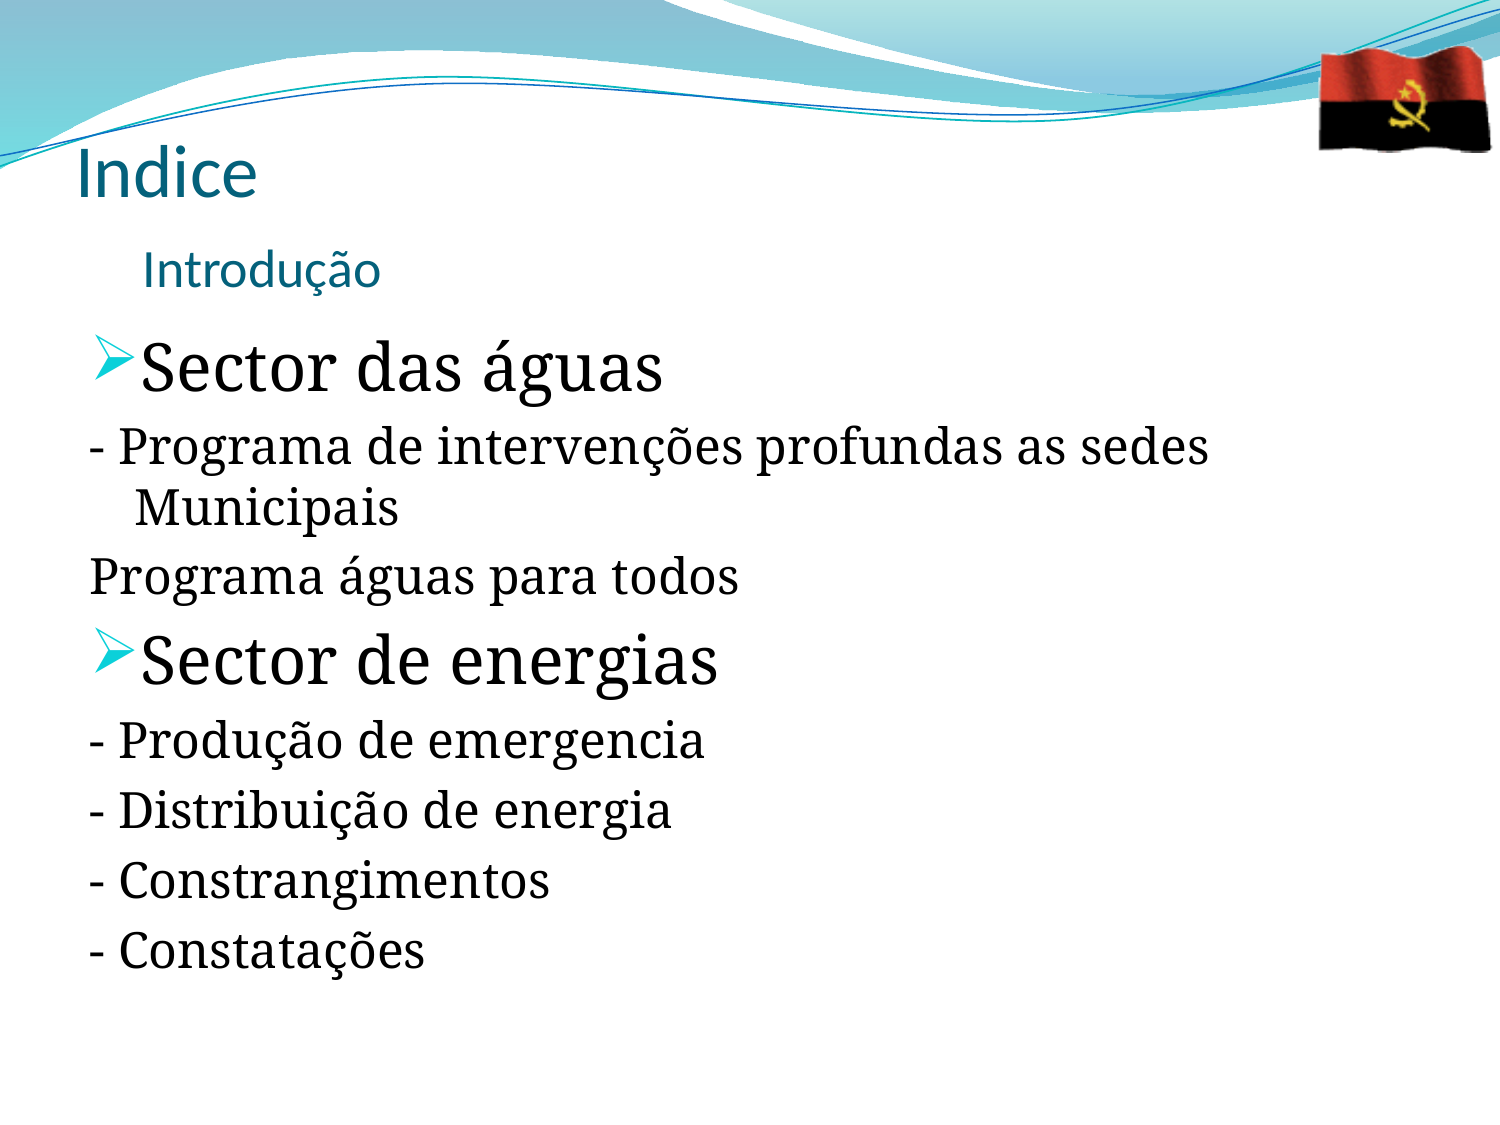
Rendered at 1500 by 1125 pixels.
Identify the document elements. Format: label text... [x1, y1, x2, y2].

picture [1317, 46, 1500, 153]
list Sector das águas - Programa de intervenções profundas as sedes Municipais Programa águas para todos Sector de energias - Produção de emergencia - Distribuição de energia - Constrangimentos - Constatações [75, 317, 1425, 1038]
title Indice Introdução [75, 115, 1425, 303]
